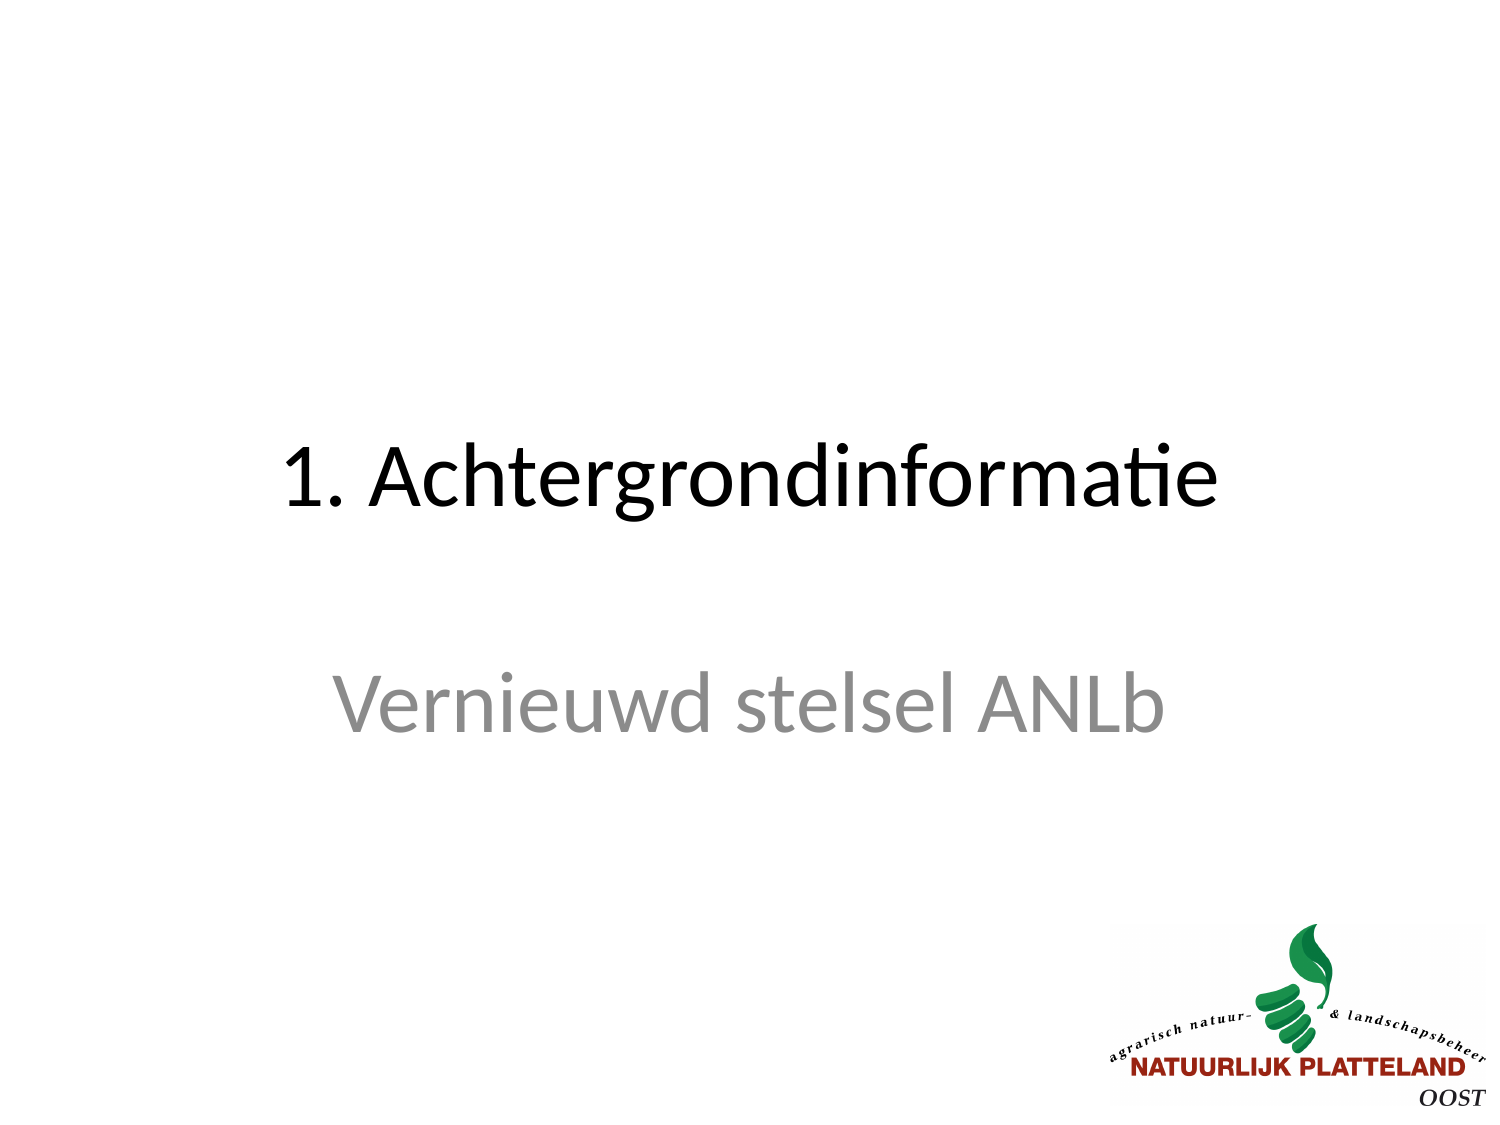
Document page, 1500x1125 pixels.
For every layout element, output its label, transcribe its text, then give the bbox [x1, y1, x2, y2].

picture [1110, 924, 1486, 1106]
title 1. Achtergrondinformatie [112, 349, 1388, 591]
subtitle Vernieuwd stelsel ANLb [225, 637, 1275, 925]
